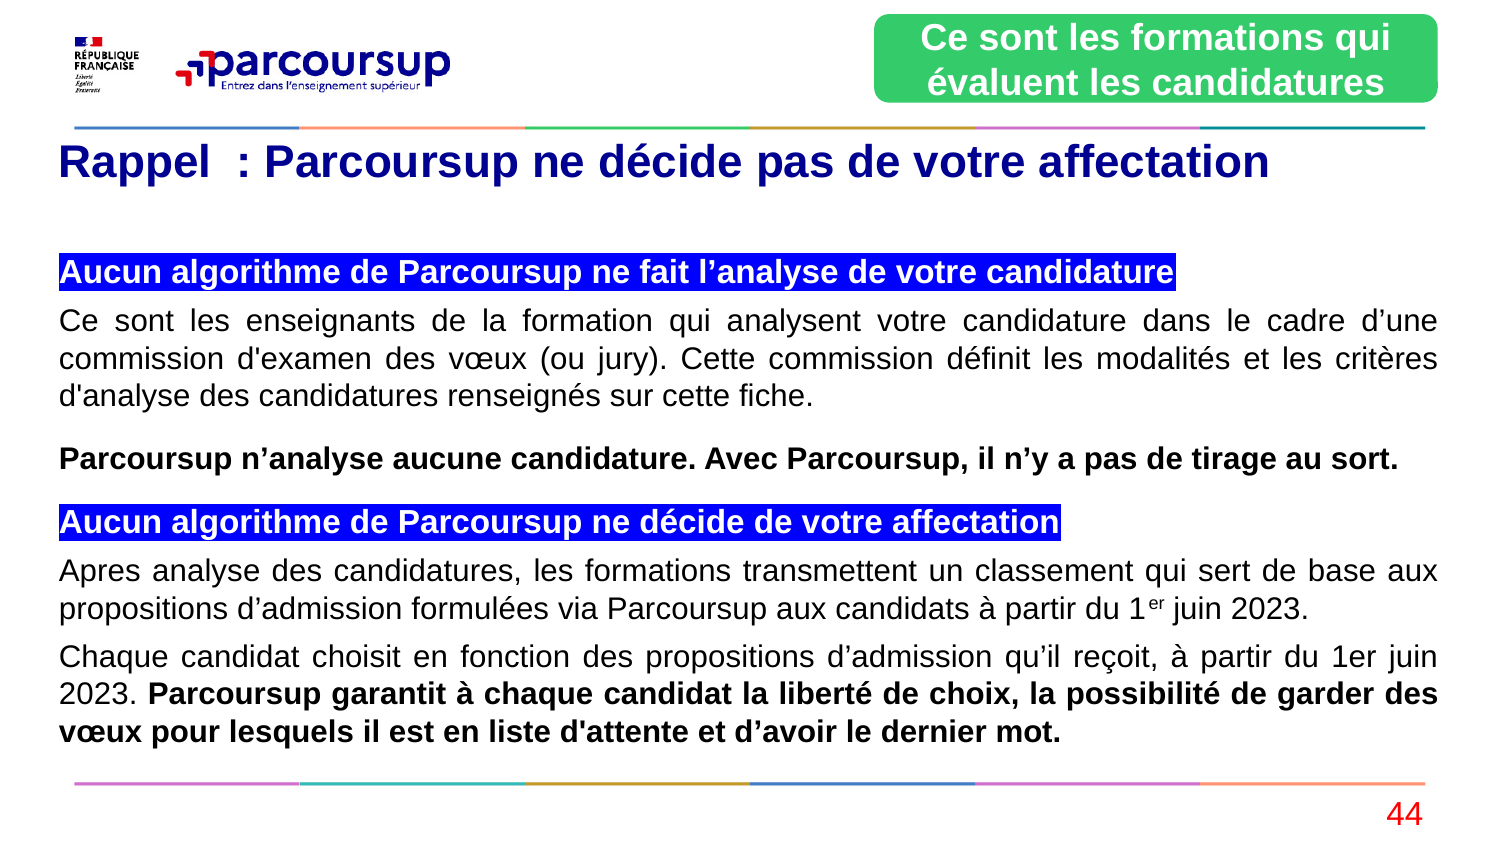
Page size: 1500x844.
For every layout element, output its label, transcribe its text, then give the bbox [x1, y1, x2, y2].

list Aucun algorithme de Parcoursup ne fait l’analyse de votre candidature Ce sont les enseignants de la formation qui analysent votre candidature dans le cadre d’une commission d'examen des vœux (ou jury). Cette commission définit les modalités et les critères d'analyse des candidatures renseignés sur cette fiche. Parcoursup n’analyse aucune candidature. Avec Parcoursup, il n’y a pas de tirage au sort. Aucun algorithme de Parcoursup ne décide de votre affectation Apres analyse des candidatures, les formations transmettent un classement qui sert de base aux propositions d’admission formulées via Parcoursup aux candidats à partir du 1er juin 2023. Chaque candidat choisit en fonction des propositions d’admission qu’il reçoit, à partir du 1er juin 2023. Parcoursup garantit à chaque candidat la liberté de choix, la possibilité de garder des vœux pour lesquels il est en liste d'attente et d’avoir le dernier mot. [59, 227, 1441, 768]
title Rappel : Parcoursup ne décide pas de votre affectation [59, 138, 1441, 227]
picture [0, 0, 1500, 844]
slide_number 44 [1246, 784, 1438, 844]
text_box Ce sont les formations qui évaluent les candidatures [872, 11, 1440, 105]
